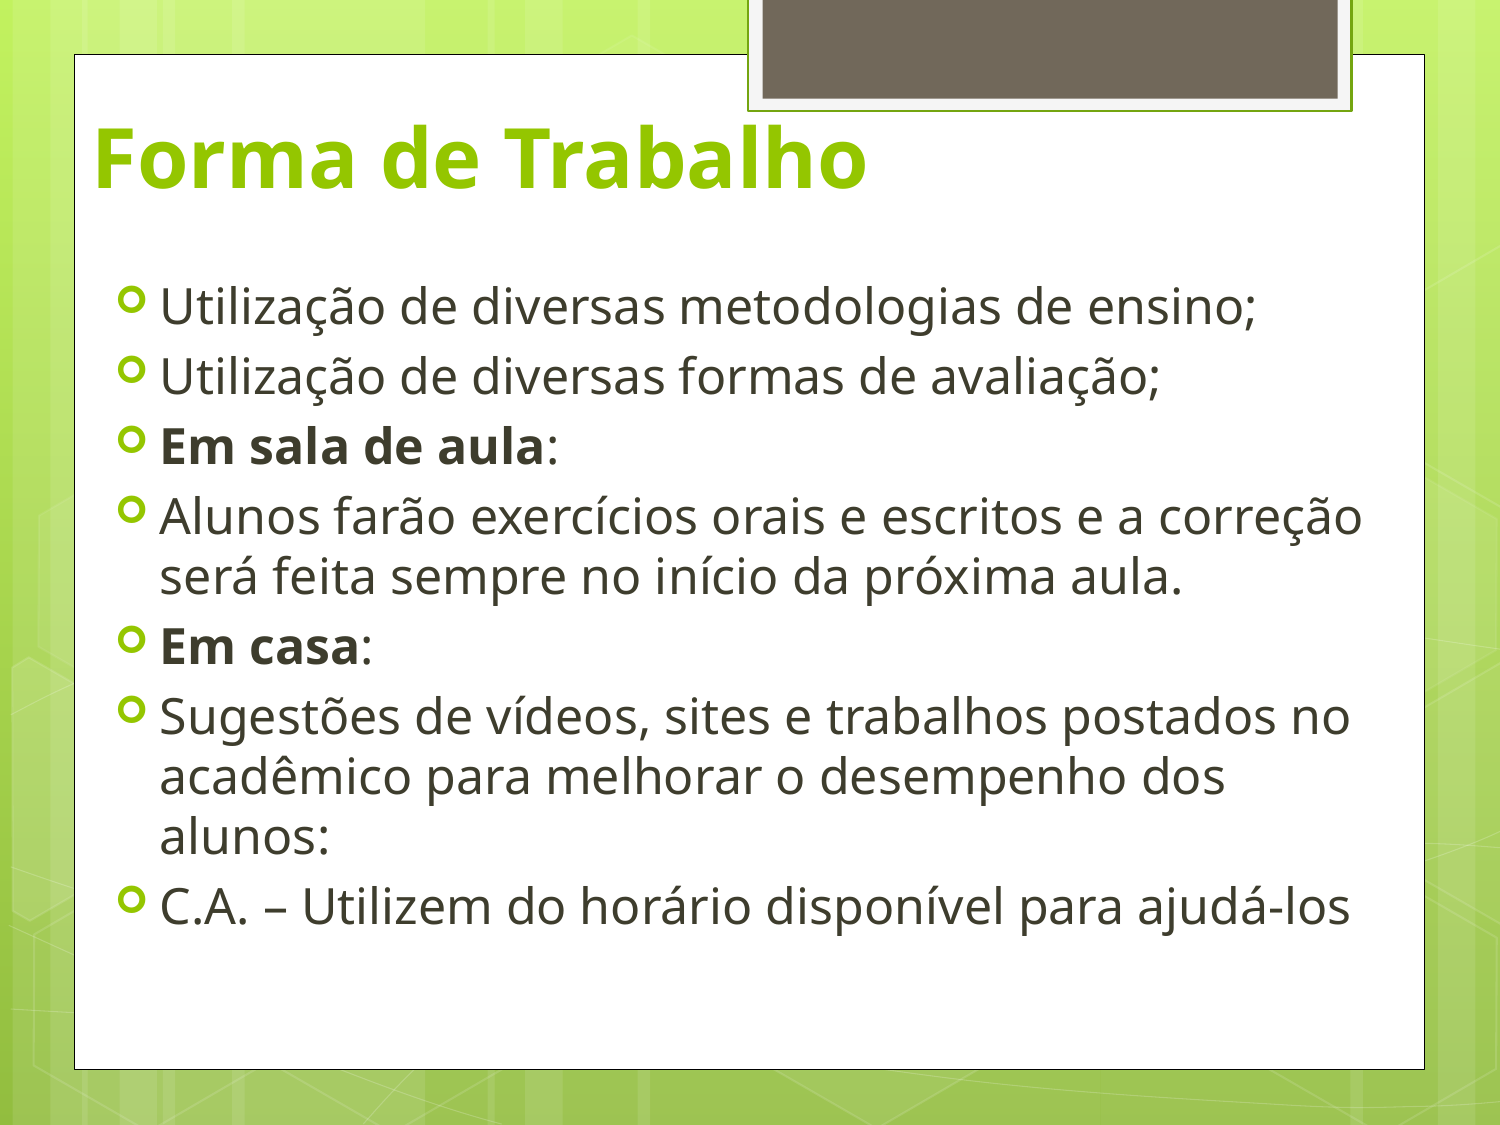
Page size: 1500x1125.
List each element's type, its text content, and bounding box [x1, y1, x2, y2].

title Forma de Trabalho [76, 66, 904, 213]
list Utilização de diversas metodologias de ensino; Utilização de diversas formas de avaliação; Em sala de aula: Alunos farão exercícios orais e escritos e a correção será feita sempre no início da próxima aula. Em casa: Sugestões de vídeos, sites e trabalhos postados no acadêmico para melhorar o desempenho dos alunos: C.A. – Utilizem do horário disponível para ajudá-los [88, 267, 1400, 1035]
